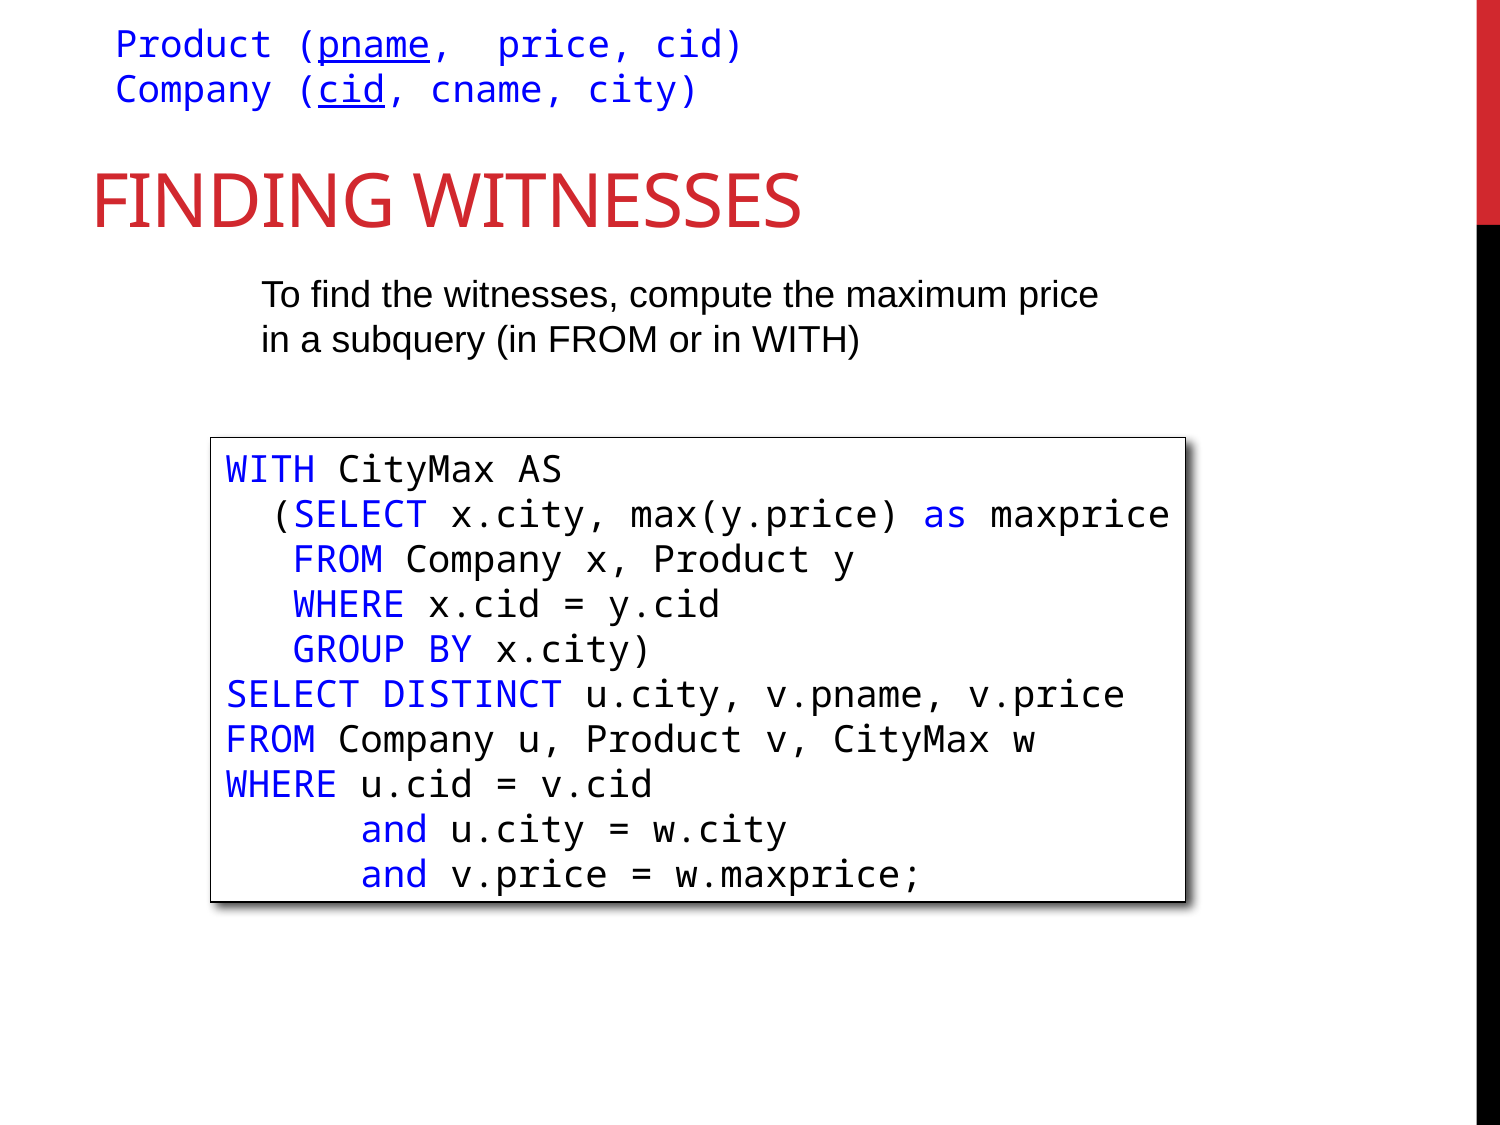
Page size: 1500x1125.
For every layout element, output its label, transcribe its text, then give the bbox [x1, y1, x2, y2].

text_box WITH CityMax AS (SELECT x.city, max(y.price) as maxprice FROM Company x, Product y WHERE x.cid = y.cid GROUP BY x.city) SELECT DISTINCT u.city, v.pname, v.price FROM Company u, Product v, CityMax w WHERE u.cid = v.cid and u.city = w.city and v.price = w.maxprice; [210, 437, 1186, 903]
text_box To find the witnesses, compute the maximum price in a subquery (in FROM or in WITH) [246, 262, 1115, 368]
text_box Product (pname, price, cid) Company (cid, cname, city) [100, 12, 761, 118]
title Finding Witnesses [75, 25, 1025, 250]
